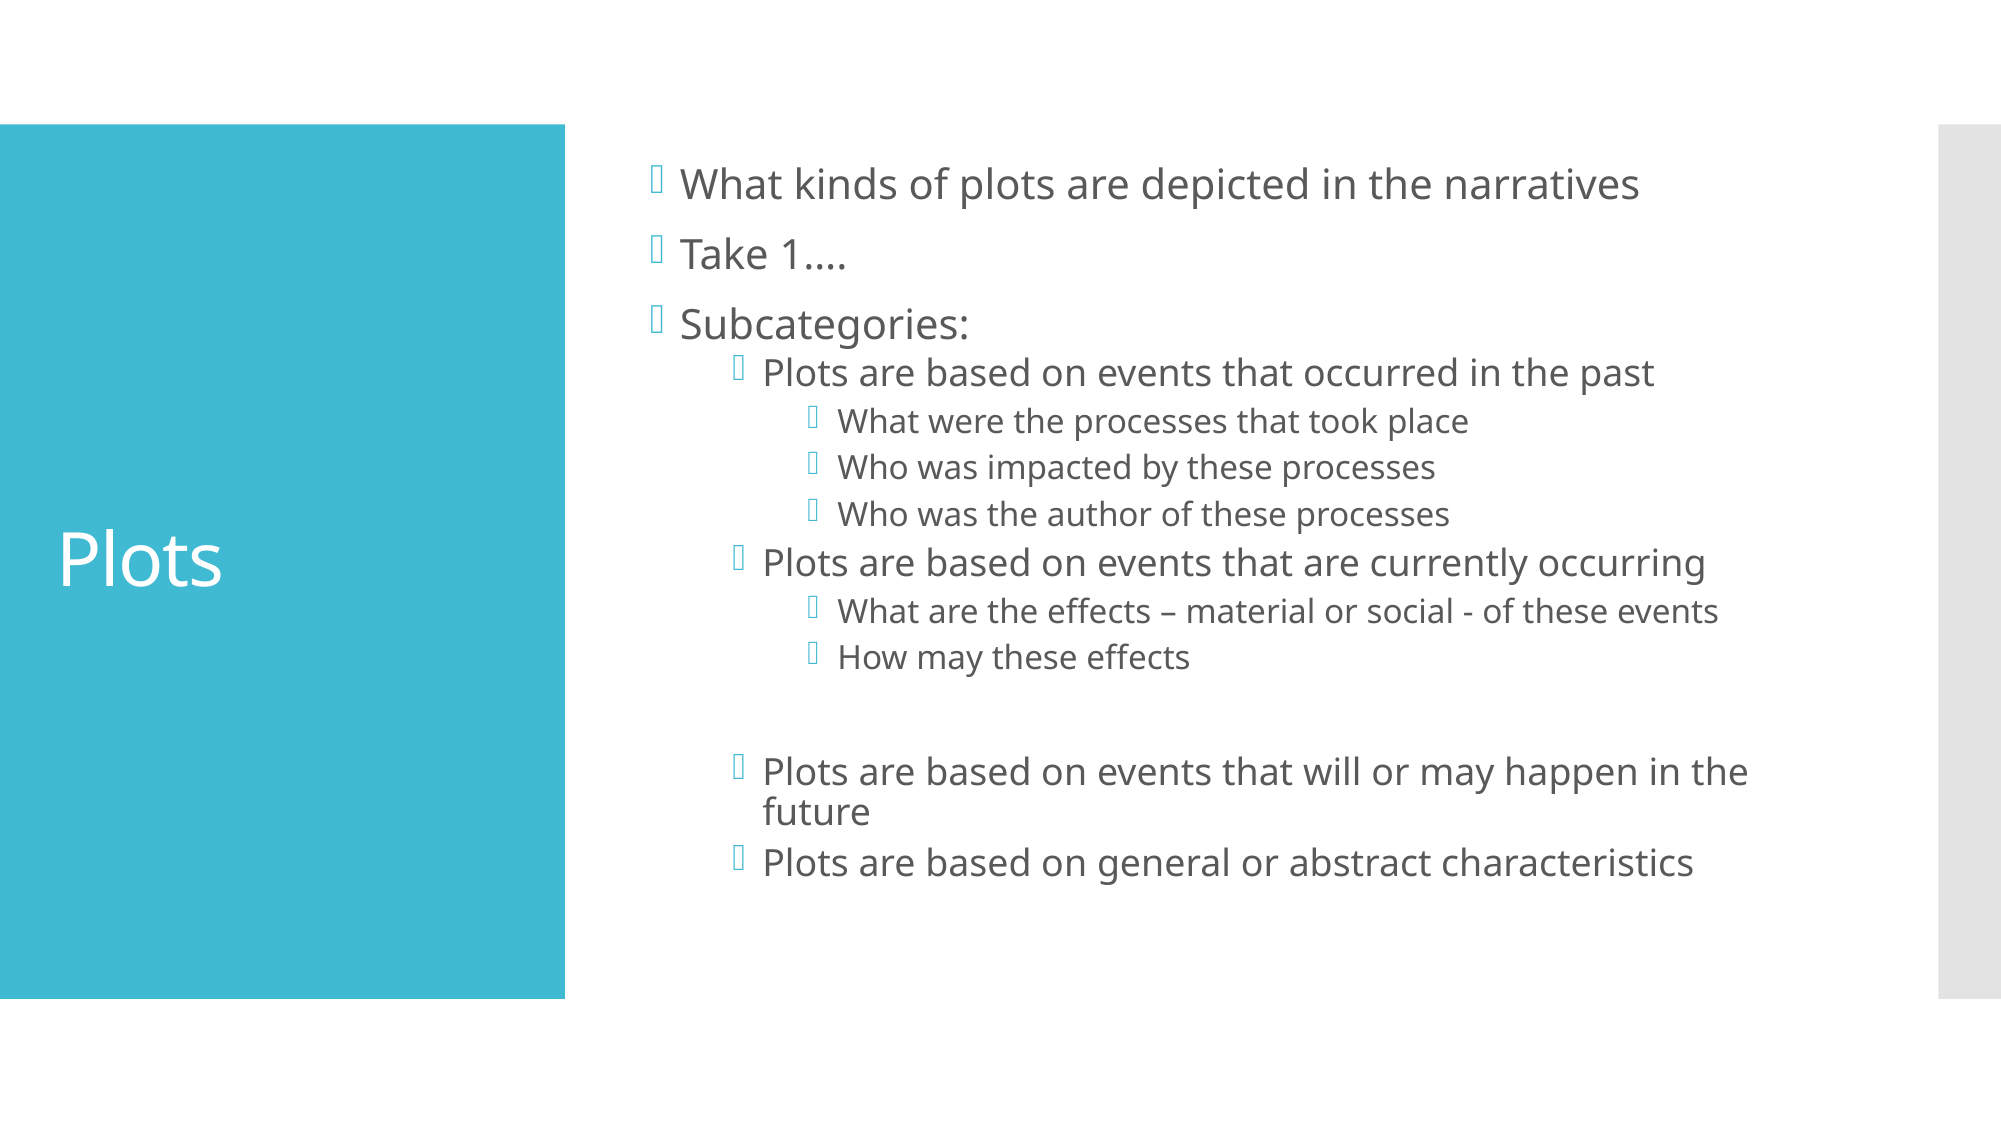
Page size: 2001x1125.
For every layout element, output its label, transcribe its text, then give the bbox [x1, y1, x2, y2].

list What kinds of plots are depicted in the narratives Take 1…. Subcategories: Plots are based on events that occurred in the past What were the processes that took place Who was impacted by these processes Who was the author of these processes Plots are based on events that are currently occurring What are the effects – material or social - of these events How may these effects Plots are based on events that will or may happen in the future Plots are based on general or abstract characteristics [634, 141, 1835, 982]
title Plots [41, 184, 525, 940]
